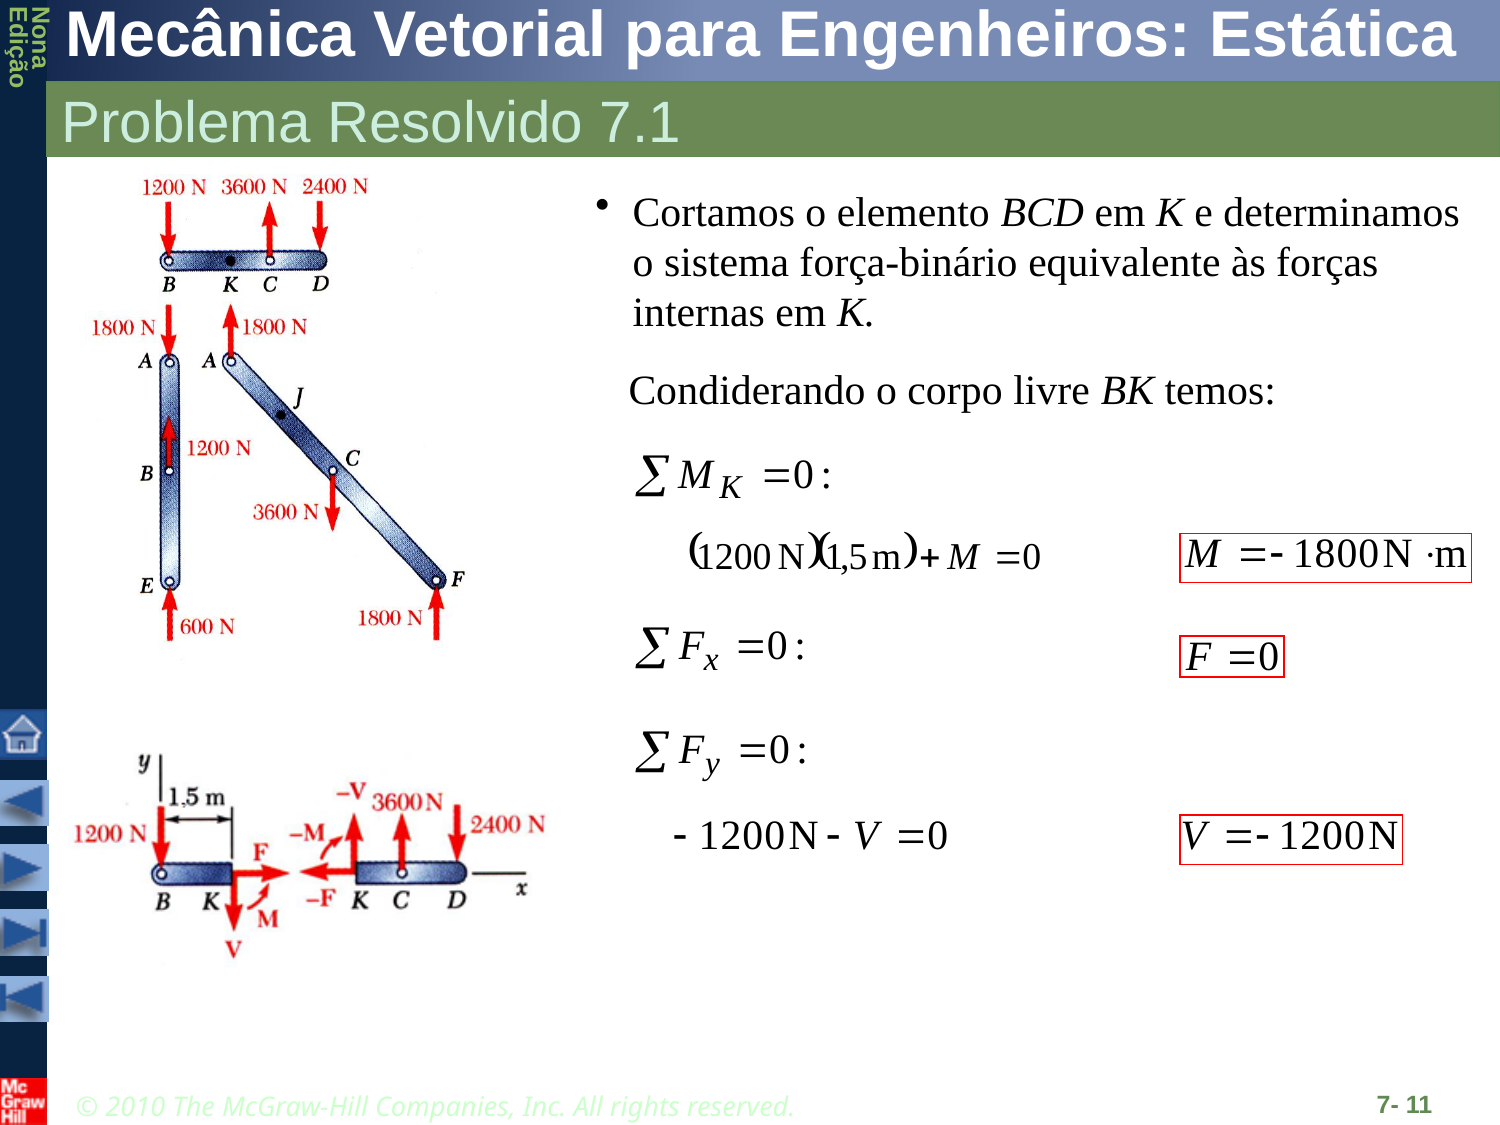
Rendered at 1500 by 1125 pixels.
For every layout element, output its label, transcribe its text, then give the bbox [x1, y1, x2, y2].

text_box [64, 174, 1500, 969]
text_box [632, 726, 1402, 864]
picture [0, 709, 47, 760]
title Problema Resolvido 7.1 [46, 81, 1500, 157]
picture [0, 844, 49, 891]
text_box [632, 622, 1284, 677]
slide_number 7- 11 [1304, 1080, 1455, 1119]
picture [0, 909, 49, 956]
picture [0, 976, 49, 1022]
picture [0, 1078, 47, 1125]
picture [0, 780, 49, 826]
